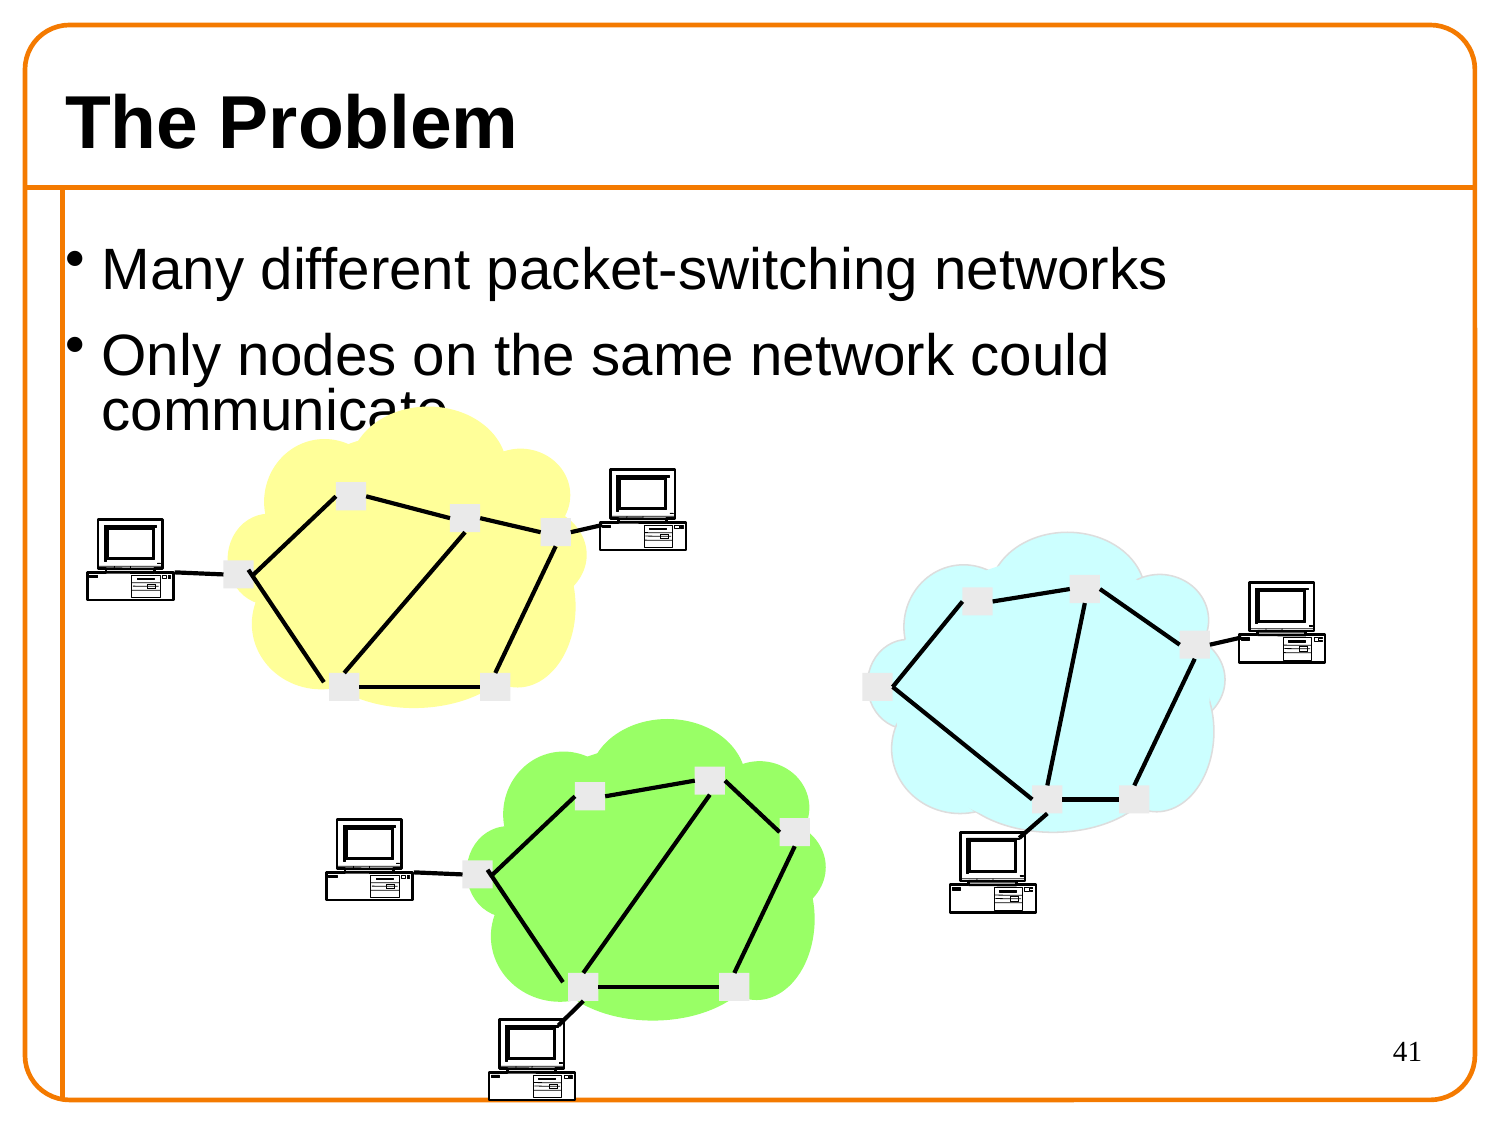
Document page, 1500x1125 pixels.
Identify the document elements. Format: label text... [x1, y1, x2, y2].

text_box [570, 524, 603, 533]
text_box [892, 686, 1033, 800]
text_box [1238, 581, 1326, 663]
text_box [1099, 588, 1180, 645]
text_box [248, 569, 325, 683]
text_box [1209, 637, 1242, 645]
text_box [734, 846, 795, 974]
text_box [1018, 813, 1048, 839]
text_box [492, 796, 576, 875]
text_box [1047, 602, 1086, 786]
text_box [949, 831, 1037, 913]
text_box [583, 794, 711, 974]
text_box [326, 819, 413, 901]
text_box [365, 496, 451, 519]
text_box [992, 588, 1070, 602]
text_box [599, 469, 687, 551]
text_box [488, 1019, 576, 1101]
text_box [558, 1000, 584, 1026]
list Many different packet-switching networks Only nodes on the same network could communicate [50, 237, 1488, 425]
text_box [867, 531, 1226, 833]
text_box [604, 780, 695, 793]
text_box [495, 546, 556, 674]
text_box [487, 869, 564, 983]
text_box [892, 601, 963, 686]
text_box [724, 780, 780, 833]
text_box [343, 531, 466, 674]
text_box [1134, 658, 1196, 786]
slide_number 41 [1124, 1024, 1438, 1101]
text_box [228, 406, 587, 708]
title The Problem [50, 62, 1500, 175]
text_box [479, 517, 541, 533]
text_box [467, 719, 826, 1020]
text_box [87, 519, 174, 601]
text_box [253, 496, 337, 575]
